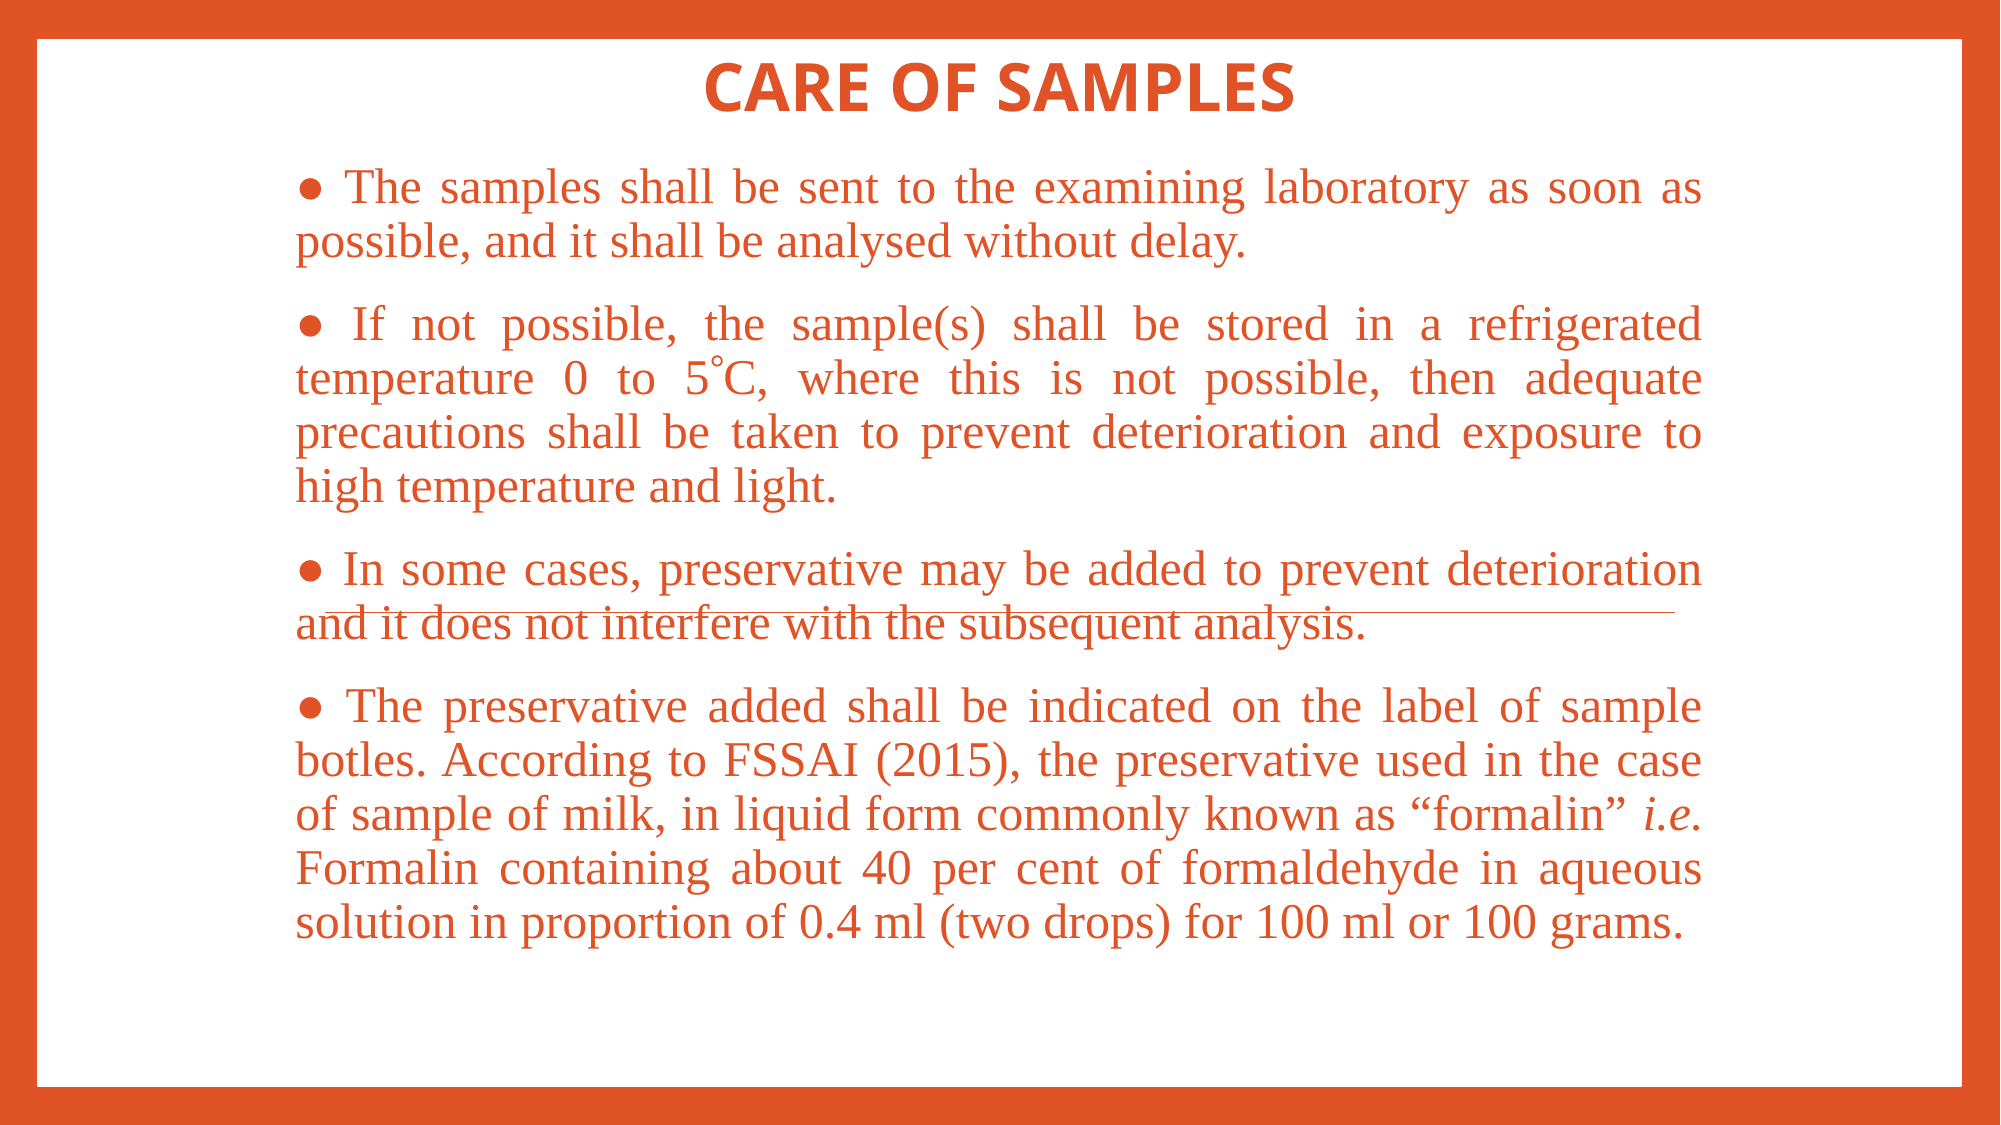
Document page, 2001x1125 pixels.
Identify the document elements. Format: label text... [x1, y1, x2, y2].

subtitle ● The samples shall be sent to the examining laboratory as soon as possible, and it shall be analysed without delay. ● If not possible, the sample(s) shall be stored in a refrigerated temperature 0 to 5C, where this is not possible, then adequate precautions shall be taken to prevent deterioration and exposure to high temperature and light. ● In some cases, preservative may be added to prevent deterioration and it does not interfere with the subsequent analysis. ● The preservative added shall be indicated on the label of sample botles. According to FSSAI (2015), the preservative used in the case of sample of milk, in liquid form commonly known as “formalin” i.e. Formalin containing about 40 per cent of formaldehyde in aqueous solution in proportion of 0.4 ml (two drops) for 100 ml or 100 grams. [280, 152, 1719, 1091]
title Care of samples [182, 34, 1818, 133]
